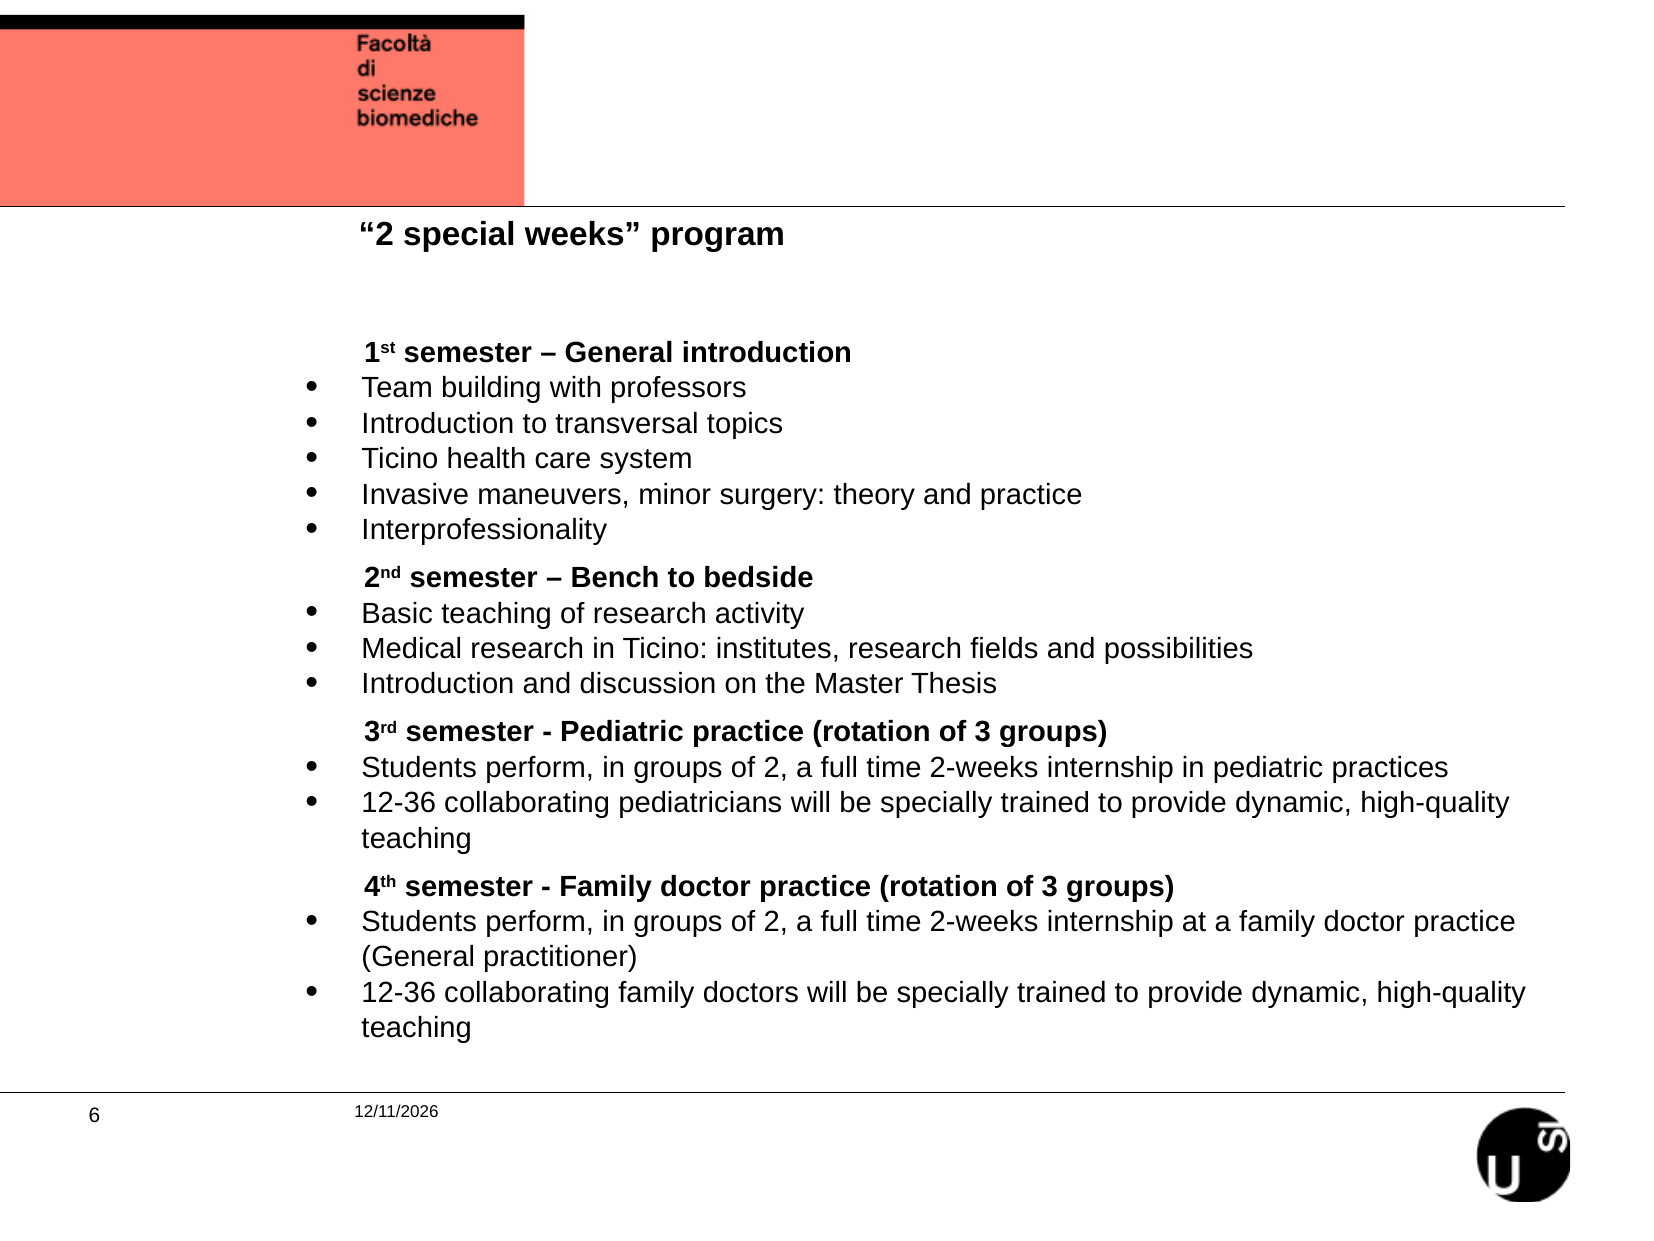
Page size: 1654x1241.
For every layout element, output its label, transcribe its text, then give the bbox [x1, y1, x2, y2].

footer 05/06/2023 [354, 1100, 1433, 1140]
text_box “2 special weeks” program [358, 212, 1165, 264]
list 1st semester – General introduction Team building with professors Introduction to transversal topics Ticino health care system Invasive maneuvers, minor surgery: theory and practice Interprofessionality 2nd semester – Bench to bedside Basic teaching of research activity Medical research in Ticino: institutes, research fields and possibilities Introduction and discussion on the Master Thesis 3rd semester - Pediatric practice (rotation of 3 groups) Students perform, in groups of 2, a full time 2-weeks internship in pediatric practices 12-36 collaborating pediatricians will be specially trained to provide dynamic, high-quality teaching 4th semester - Family doctor practice (rotation of 3 groups) Students perform, in groups of 2, a full time 2-weeks internship at a family doctor practice (General practitioner) 12-36 collaborating family doctors will be specially trained to provide dynamic, high-quality teaching [305, 332, 1580, 1063]
